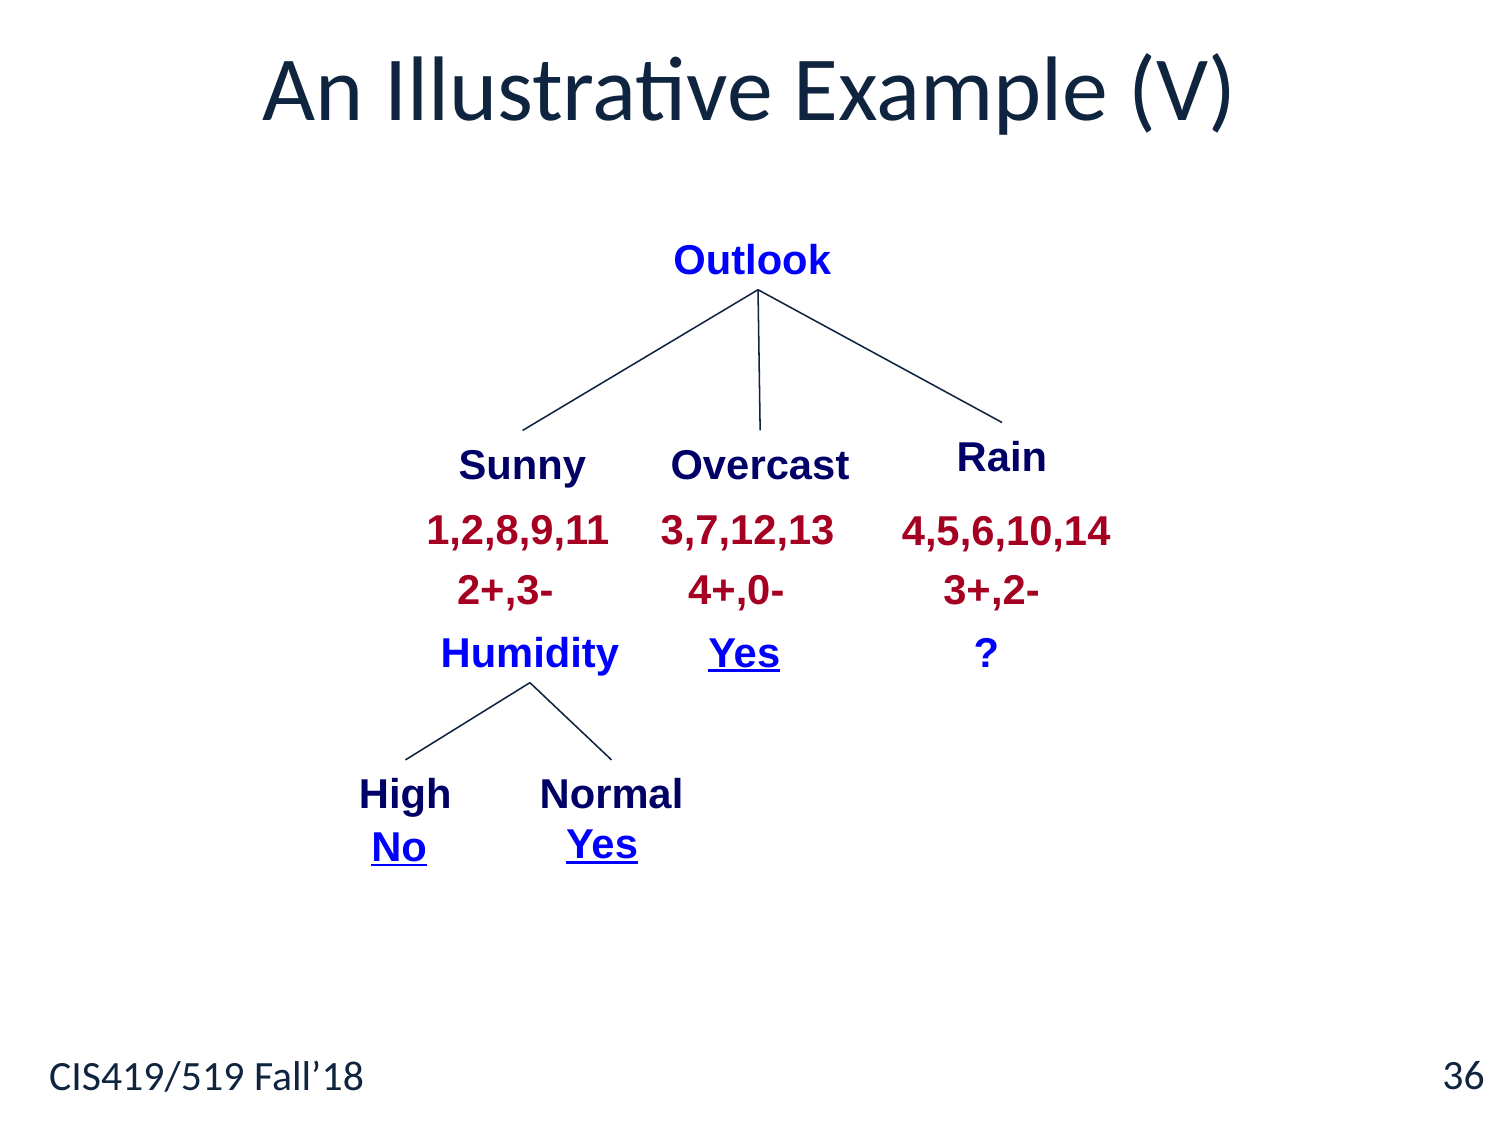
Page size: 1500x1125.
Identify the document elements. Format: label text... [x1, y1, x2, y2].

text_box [761, 289, 1003, 423]
text_box Yes [551, 809, 653, 875]
text_box Sunny [443, 430, 602, 495]
text_box 4,5,6,10,14 [887, 495, 1126, 561]
text_box Humidity [425, 617, 635, 683]
text_box 4+,0- [673, 555, 800, 621]
text_box Yes [693, 617, 796, 683]
text_box 3+,2- [928, 555, 1055, 621]
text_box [531, 682, 612, 761]
text_box Outlook [658, 224, 858, 288]
text_box No [356, 812, 442, 878]
text_box 3,7,12,13 [645, 495, 850, 561]
text_box Normal [524, 759, 699, 825]
title An Illustrative Example (V) [112, 5, 1388, 163]
text_box Rain [941, 422, 1062, 488]
text_box 2+,3- [442, 555, 569, 617]
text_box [522, 289, 759, 431]
slide_number 36 [1149, 1042, 1500, 1103]
text_box ? [958, 617, 1026, 683]
text_box 1,2,8,9,11 [411, 495, 625, 561]
text_box High [344, 759, 467, 825]
text_box Overcast [655, 431, 865, 496]
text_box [405, 682, 531, 761]
